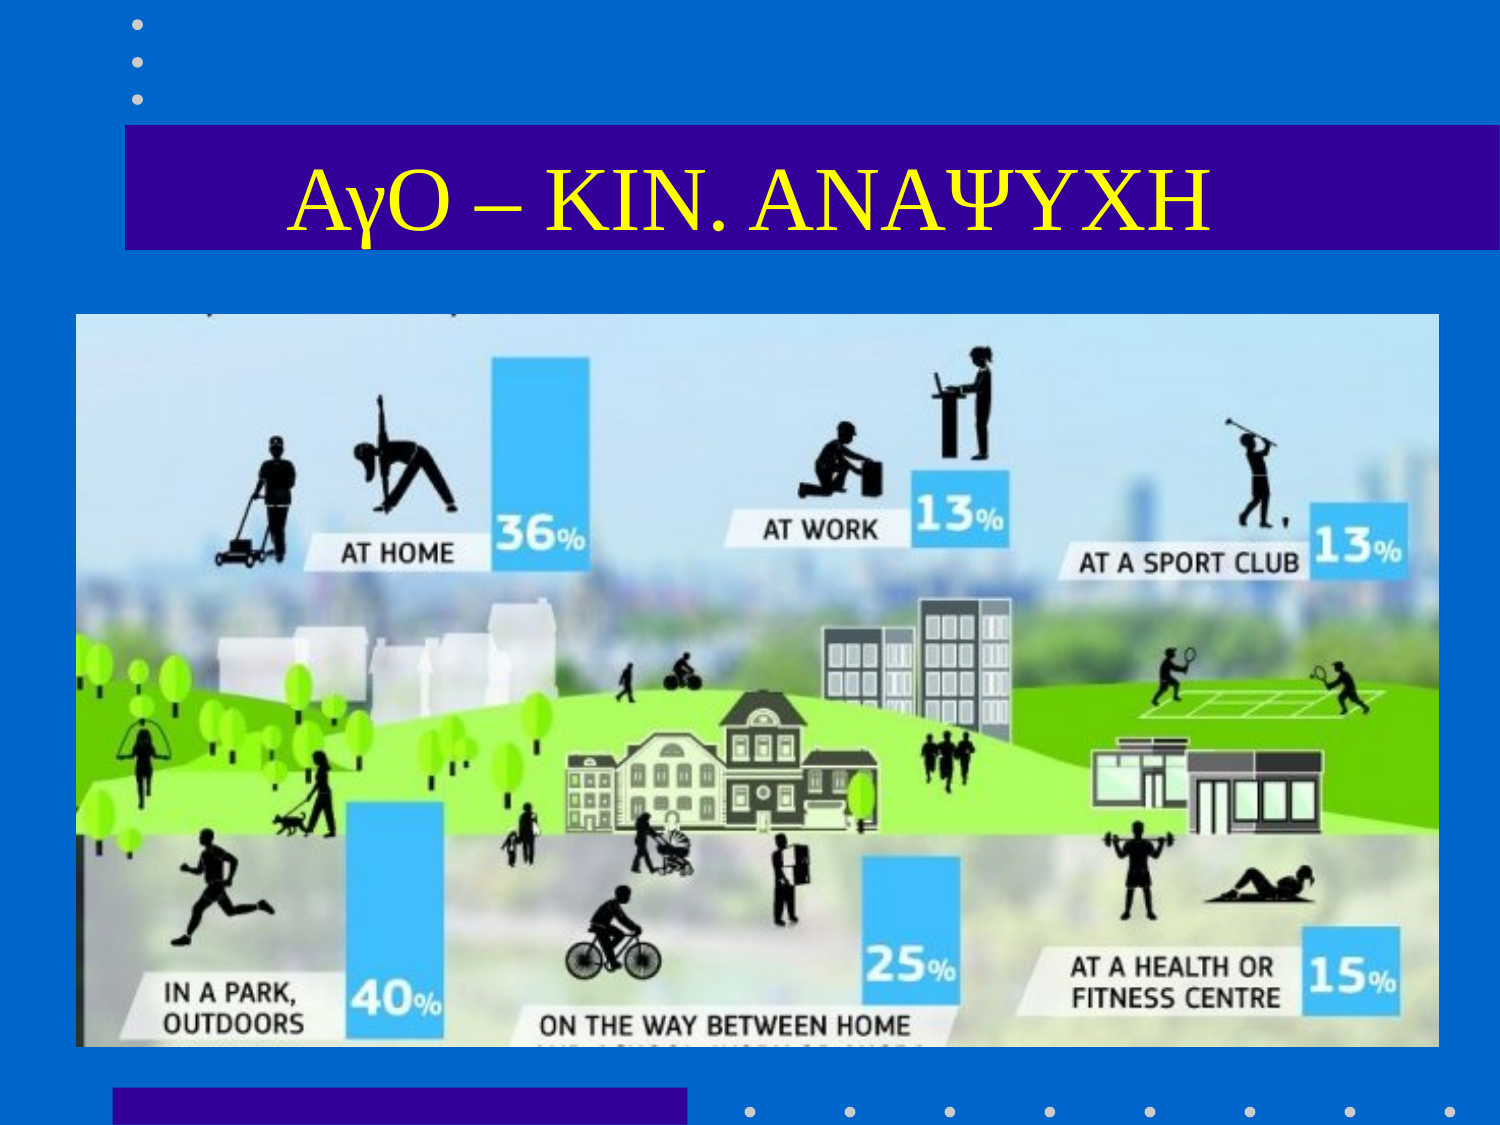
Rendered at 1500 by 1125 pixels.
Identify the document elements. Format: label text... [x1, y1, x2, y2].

title ΑγΟ – ΚΙΝ. ΑΝΑΨΥΧΗ [112, 99, 1388, 288]
picture [75, 314, 1440, 1048]
